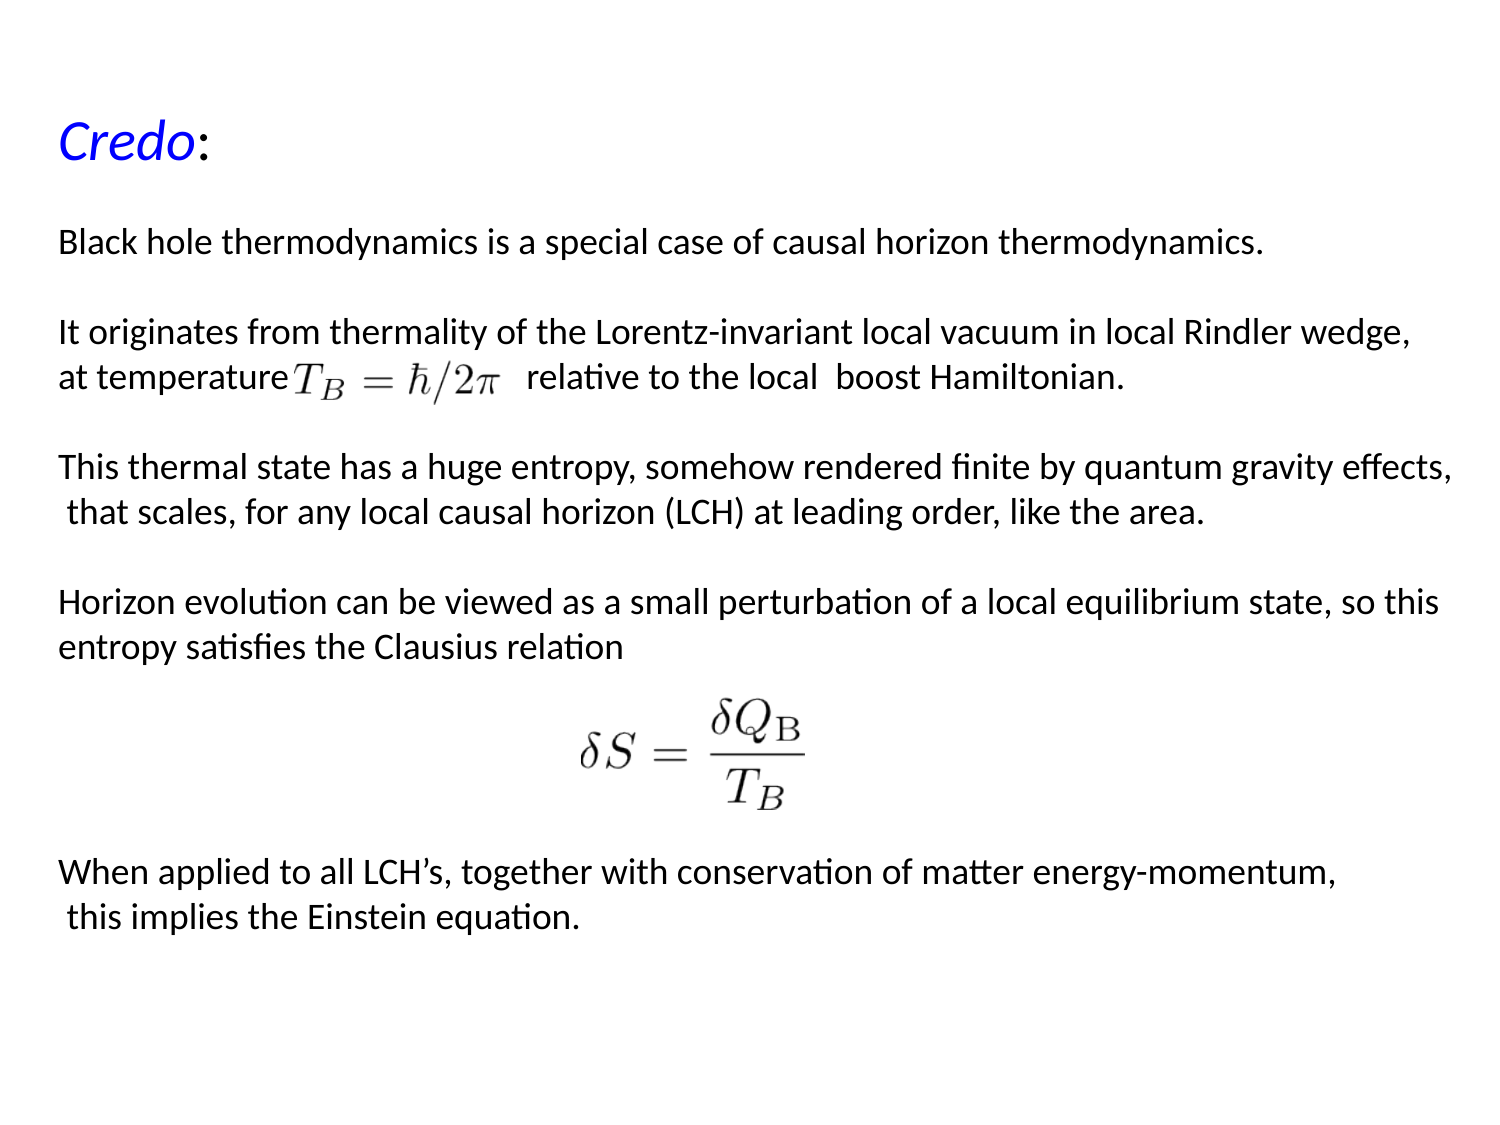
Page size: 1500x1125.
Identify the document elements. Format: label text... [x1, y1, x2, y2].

picture [580, 696, 806, 810]
text_box Credo: Black hole thermodynamics is a special case of causal horizon thermodynamics. It originates from thermality of the Lorentz-invariant local vacuum in local Rindler wedge, at temperature relative to the local boost Hamiltonian. This thermal state has a huge entropy, somehow rendered finite by quantum gravity effects, that scales, for any local causal horizon (LCH) at leading order, like the area. Horizon evolution can be viewed as a small perturbation of a local equilibrium state, so this entropy satisfies the Clausius relation When applied to all LCH’s, together with conservation of matter energy-momentum, this implies the Einstein equation. [43, 94, 1469, 945]
picture [293, 359, 501, 406]
